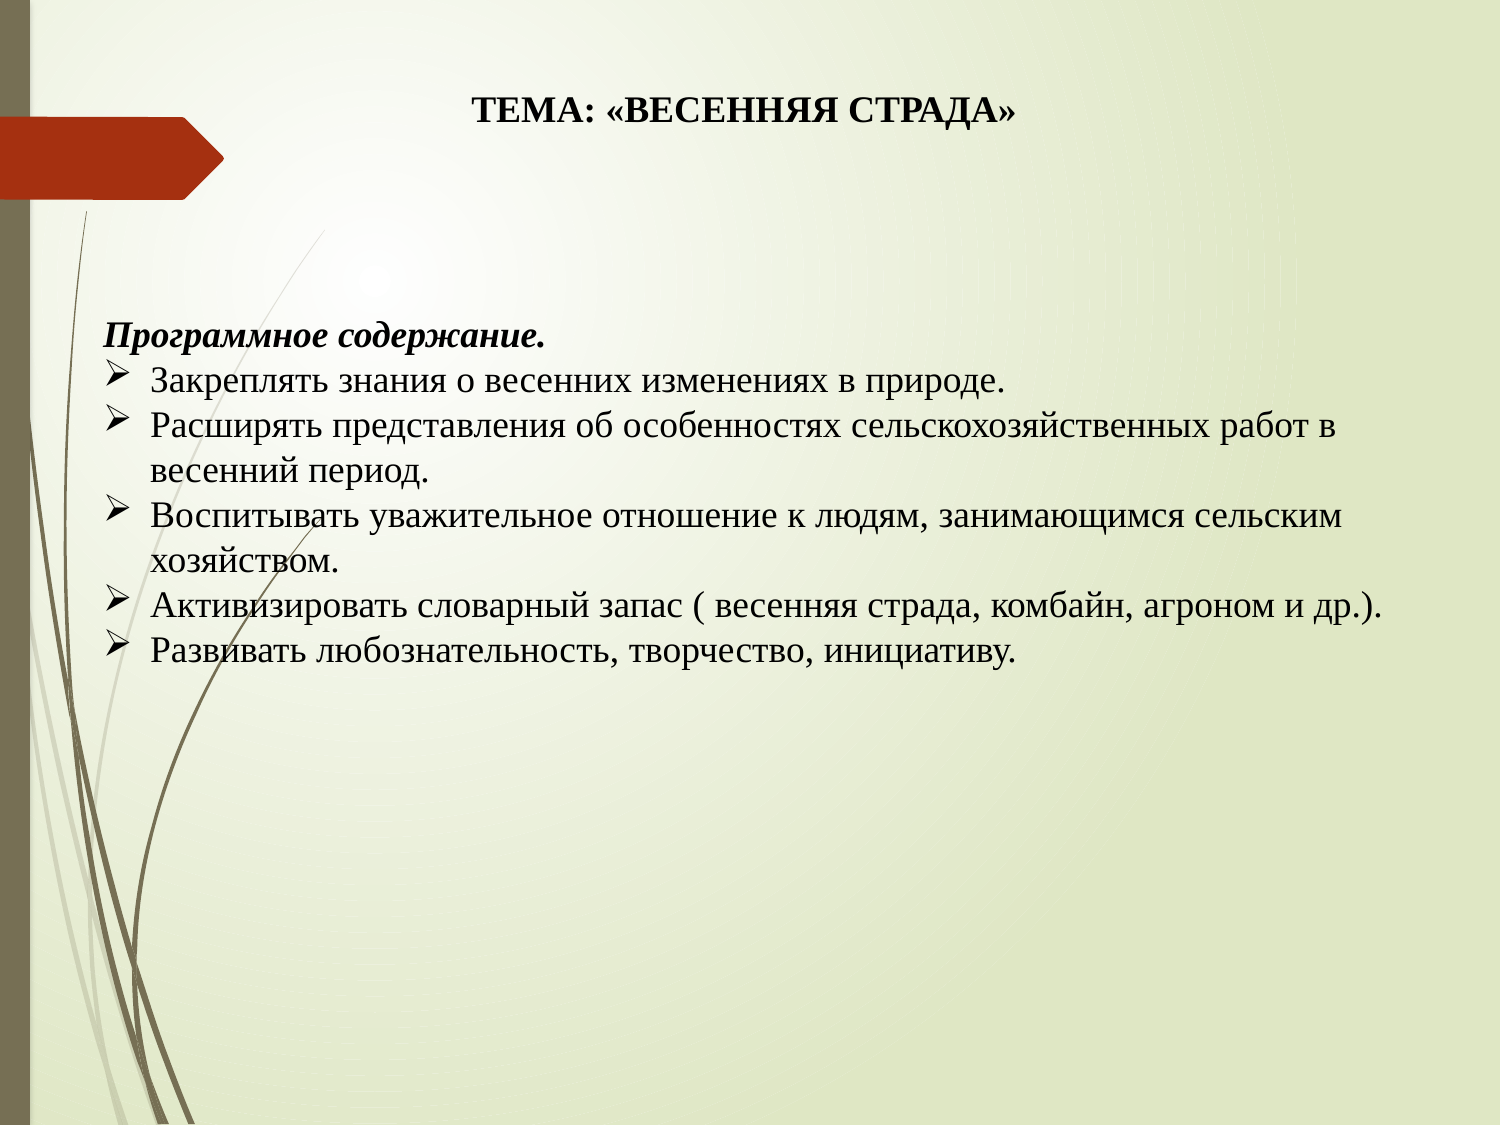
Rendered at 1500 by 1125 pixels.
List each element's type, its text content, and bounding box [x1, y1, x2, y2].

text_box ТЕМА: «ВЕСЕННЯЯ СТРАДА» Программное содержание. Закреплять знания о весенних изменениях в природе. Расширять представления об особенностях сельскохозяйственных работ в весенний период. Воспитывать уважительное отношение к людям, занимающимся сельским хозяйством. Активизировать словарный запас ( весенняя страда, комбайн, агроном и др.). Развивать любознательность, творчество, инициативу. [88, 78, 1400, 718]
